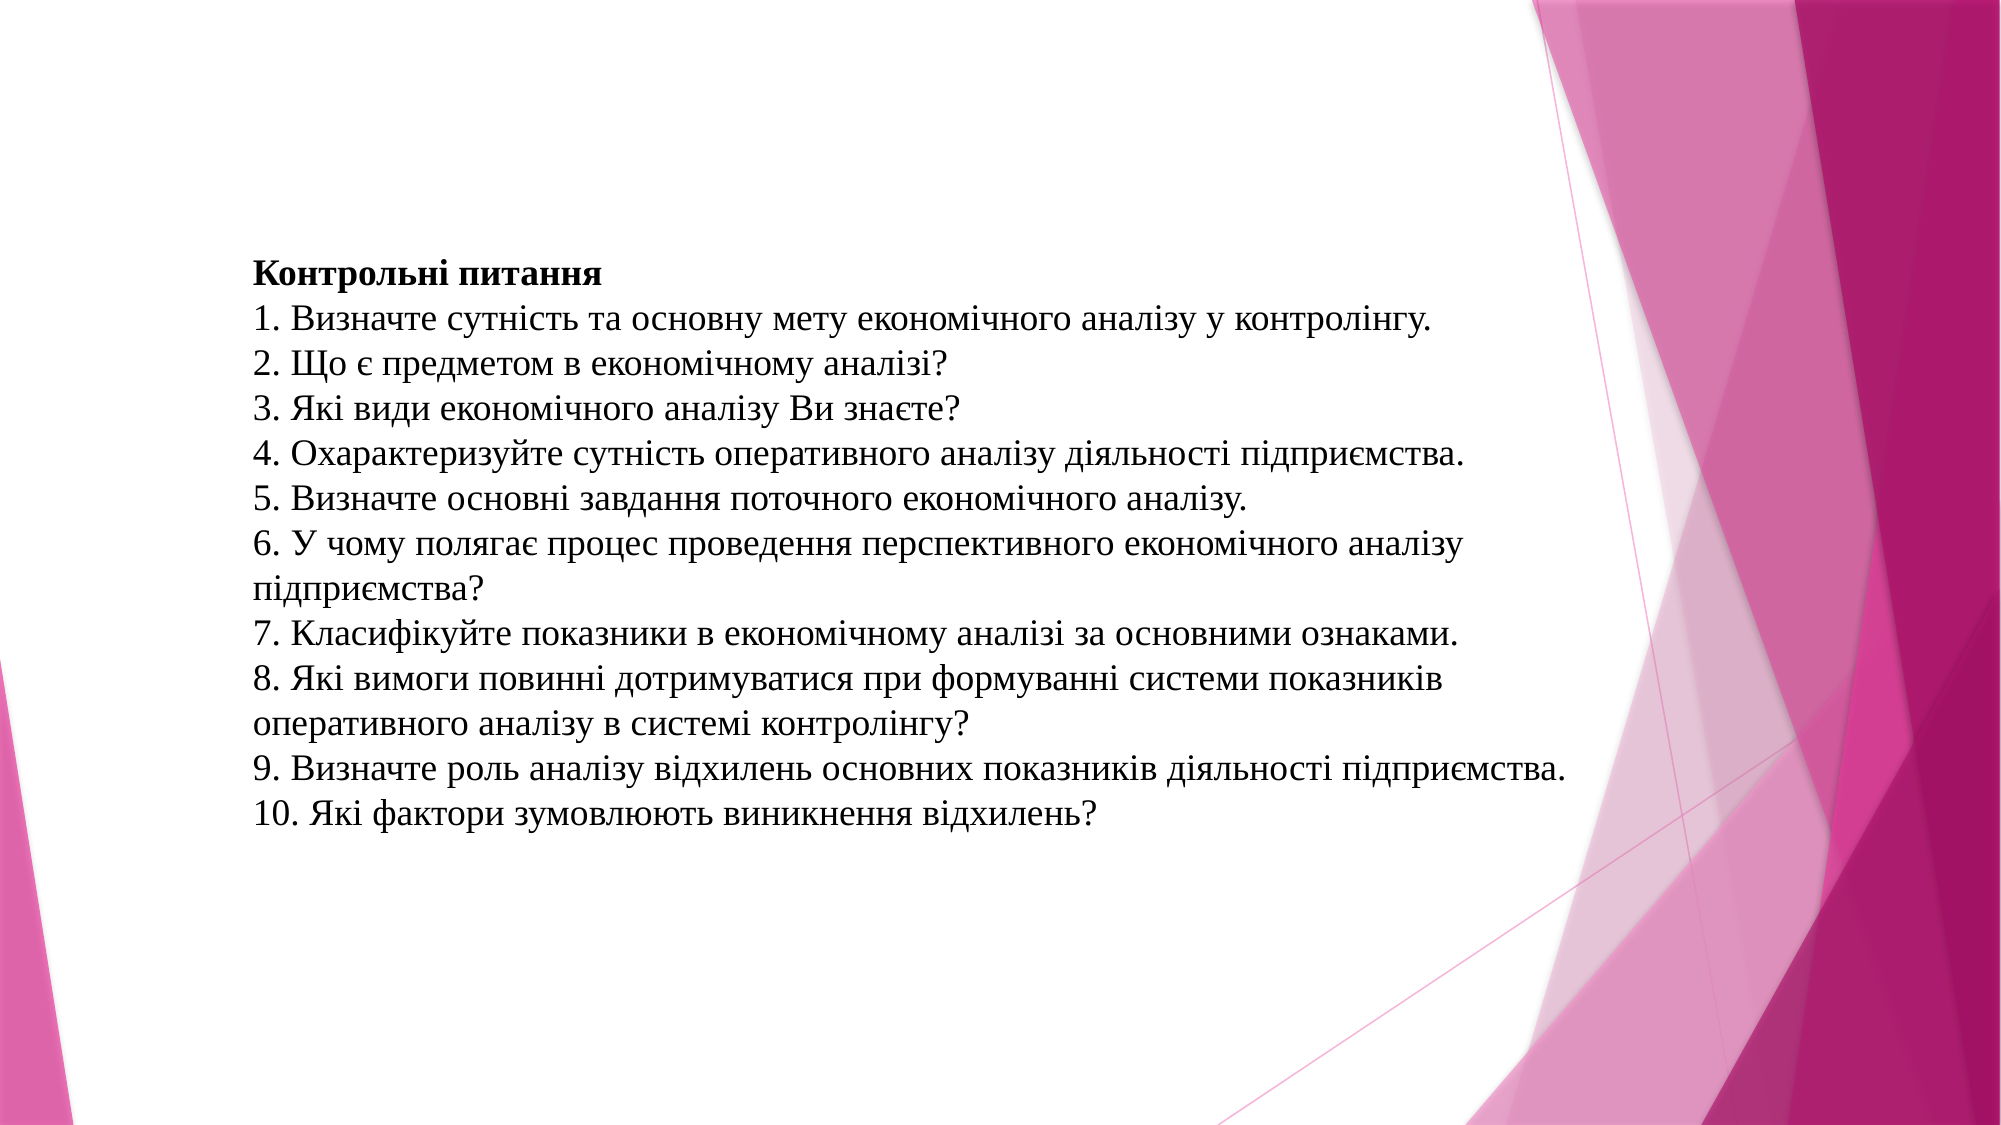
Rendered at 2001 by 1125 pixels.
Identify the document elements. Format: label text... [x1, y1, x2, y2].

text_box Контрольні питання 1. Визначте сутність та основну мету економічного аналізу у контролінгу. 2. Що є предметом в економічному аналізі? 3. Які види економічного аналізу Ви знаєте? 4. Охарактеризуйте сутність оперативного аналізу діяльності підприємства. 5. Визначте основні завдання поточного економічного аналізу. 6. У чому полягає процес проведення перспективного економічного аналізу підприємства? 7. Класифікуйте показники в економічному аналізі за основними ознаками. 8. Які вимоги повинні дотримуватися при формуванні системи показників оперативного аналізу в системі контролінгу? 9. Визначте роль аналізу відхилень основних показників діяльності підприємства. 10. Які фактори зумовлюють виникнення відхилень? [238, 240, 1640, 841]
